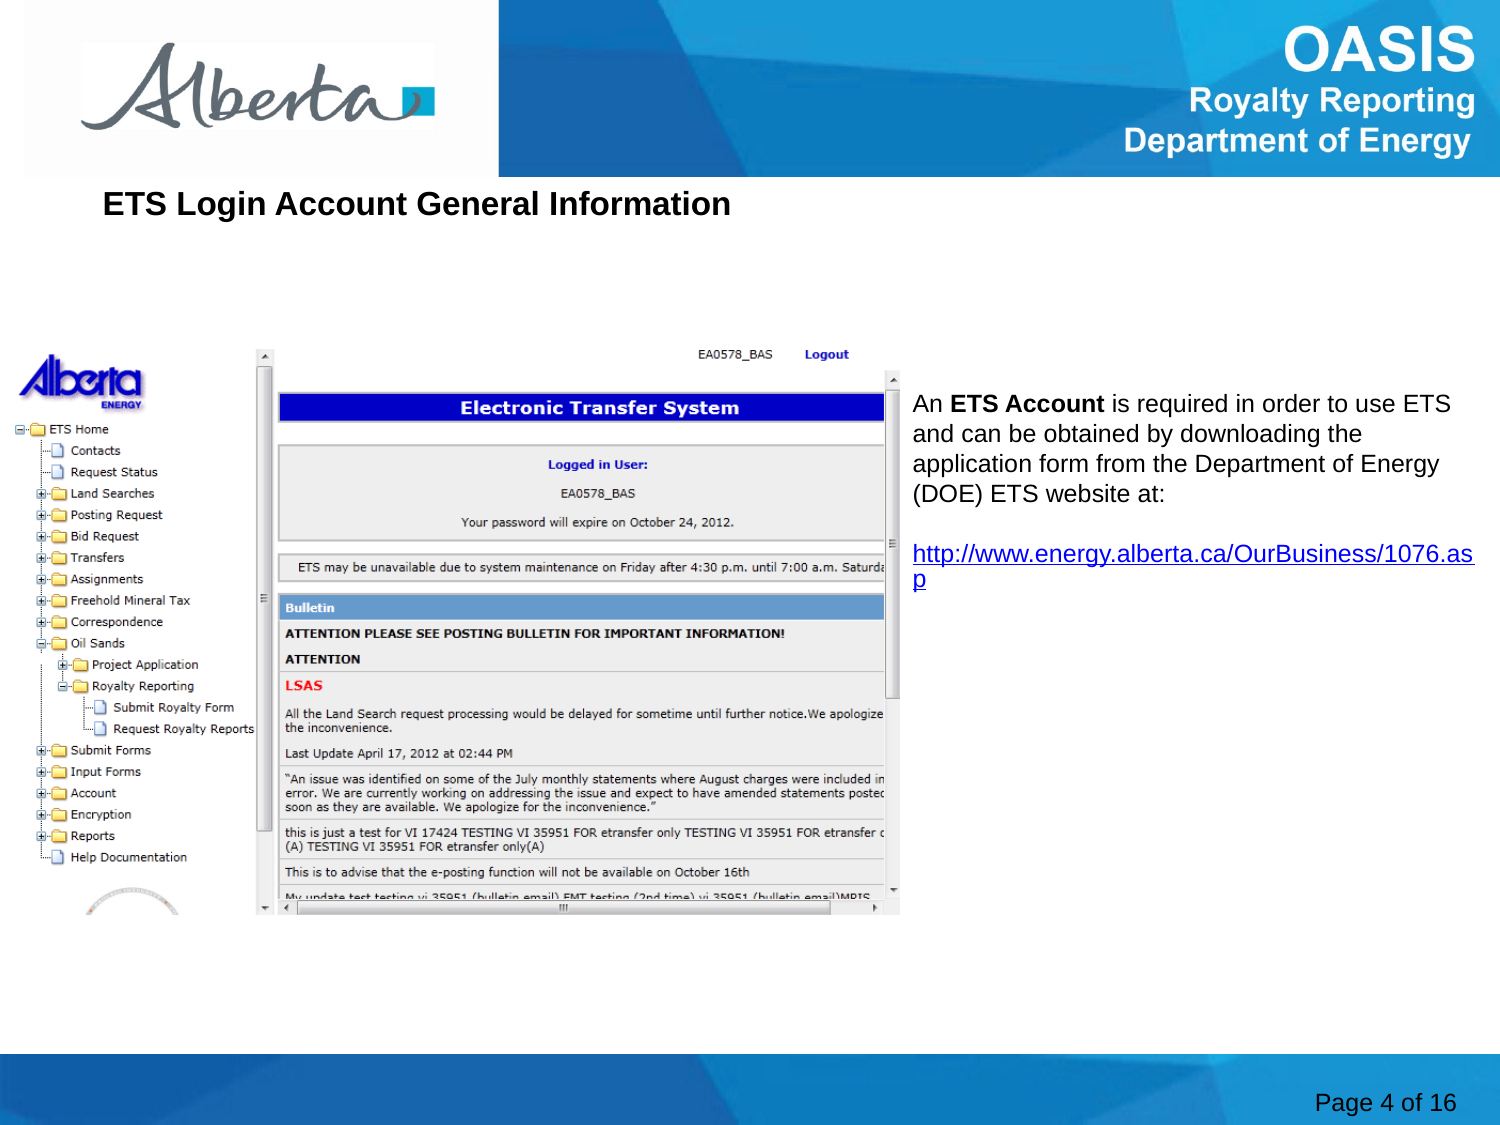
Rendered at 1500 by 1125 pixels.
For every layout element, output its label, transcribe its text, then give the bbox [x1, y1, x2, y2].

picture [0, 1054, 1500, 1125]
picture [12, 349, 901, 915]
title ETS Login Account General Information [87, 142, 763, 263]
text_box An ETS Account is required in order to use ETS and can be obtained by downloading the application form from the Department of Energy (DOE) ETS website at: http://www.energy.alberta.ca/OurBusiness/1076.asp [912, 387, 1488, 568]
picture [24, 0, 1500, 177]
